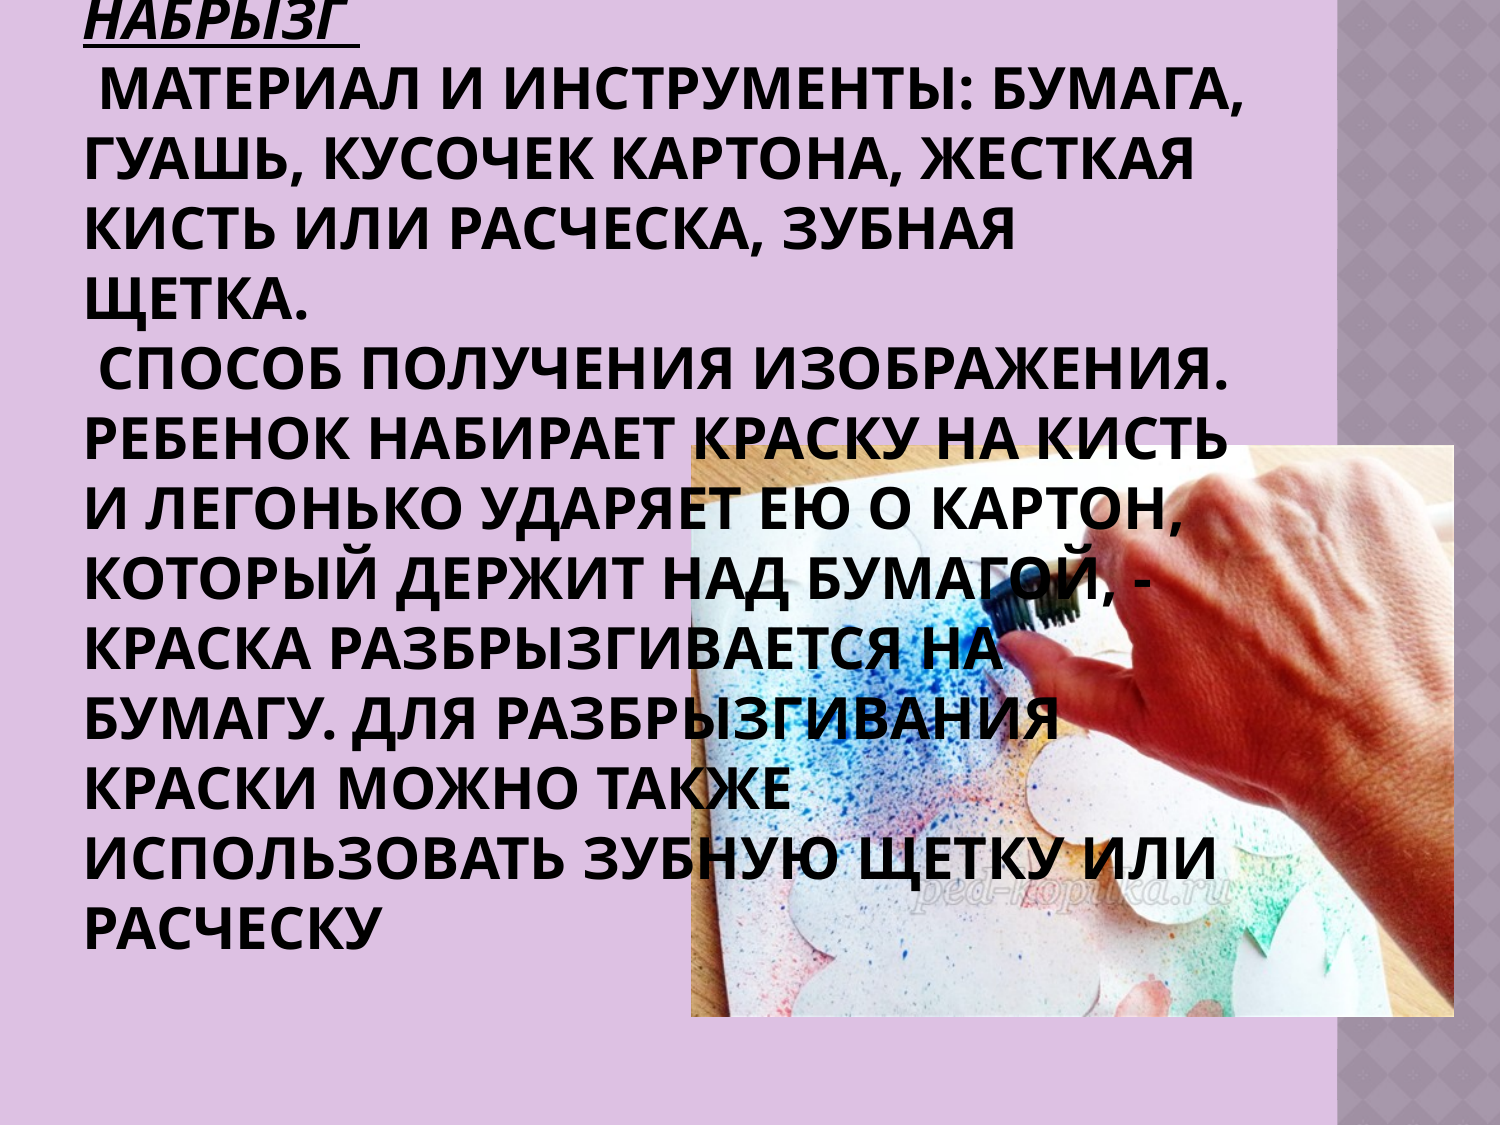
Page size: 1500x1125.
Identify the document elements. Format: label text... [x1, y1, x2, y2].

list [690, 444, 1454, 1017]
title Набрызг Материал и инструменты: бумага, гуашь, кусочек картона, жесткая кисть или расческа, зубная щетка. Способ получения изображения. Ребенок набирает краску на кисть и легонько ударяет ею о картон, который держит над бумагой, - краска разбрызгивается на бумагу. Для разбрызгивания краски можно также использовать зубную щетку или расческу [75, 52, 1263, 961]
